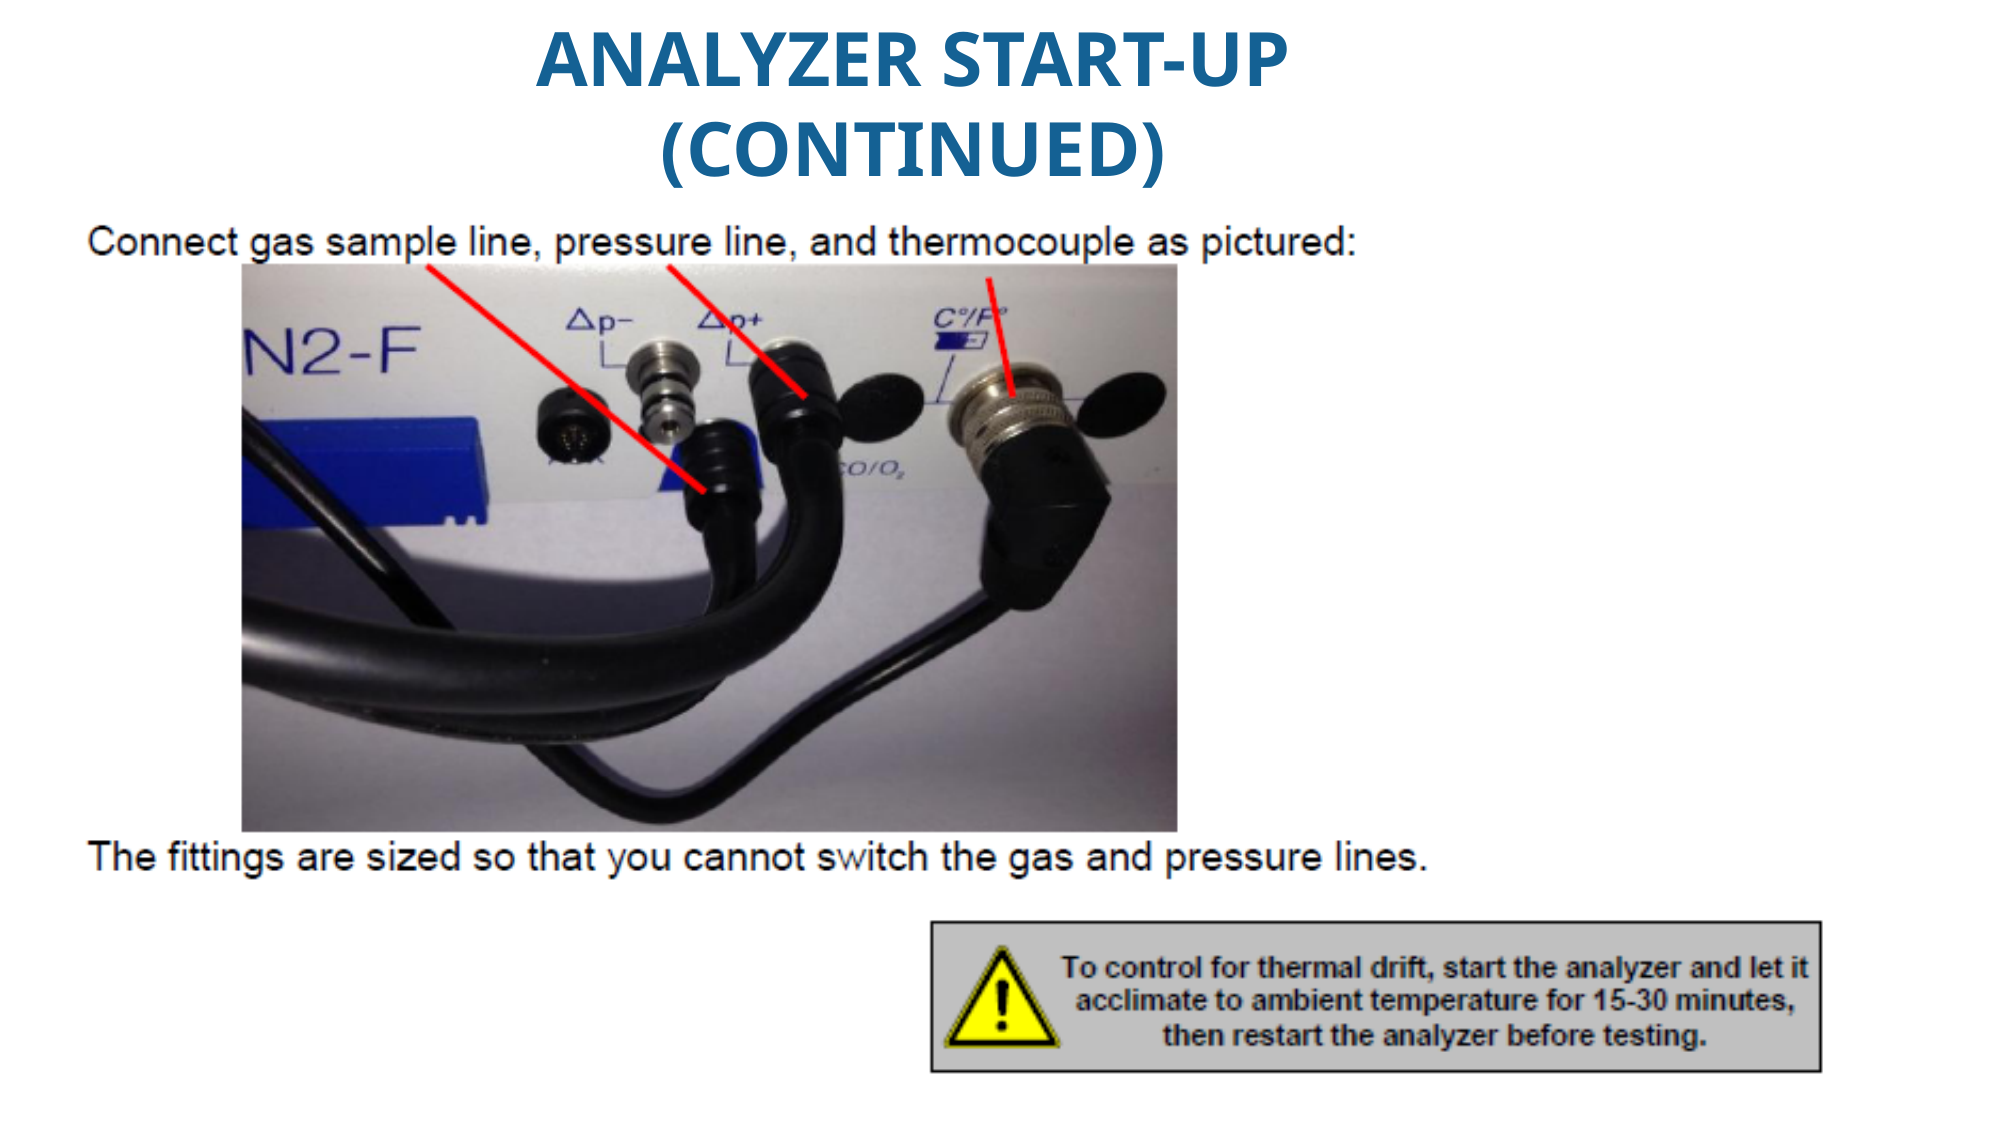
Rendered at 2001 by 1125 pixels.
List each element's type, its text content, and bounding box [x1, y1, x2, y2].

picture [75, 211, 1439, 886]
title Analyzer start-up (continued) [213, 0, 1614, 225]
picture [907, 900, 1839, 1098]
